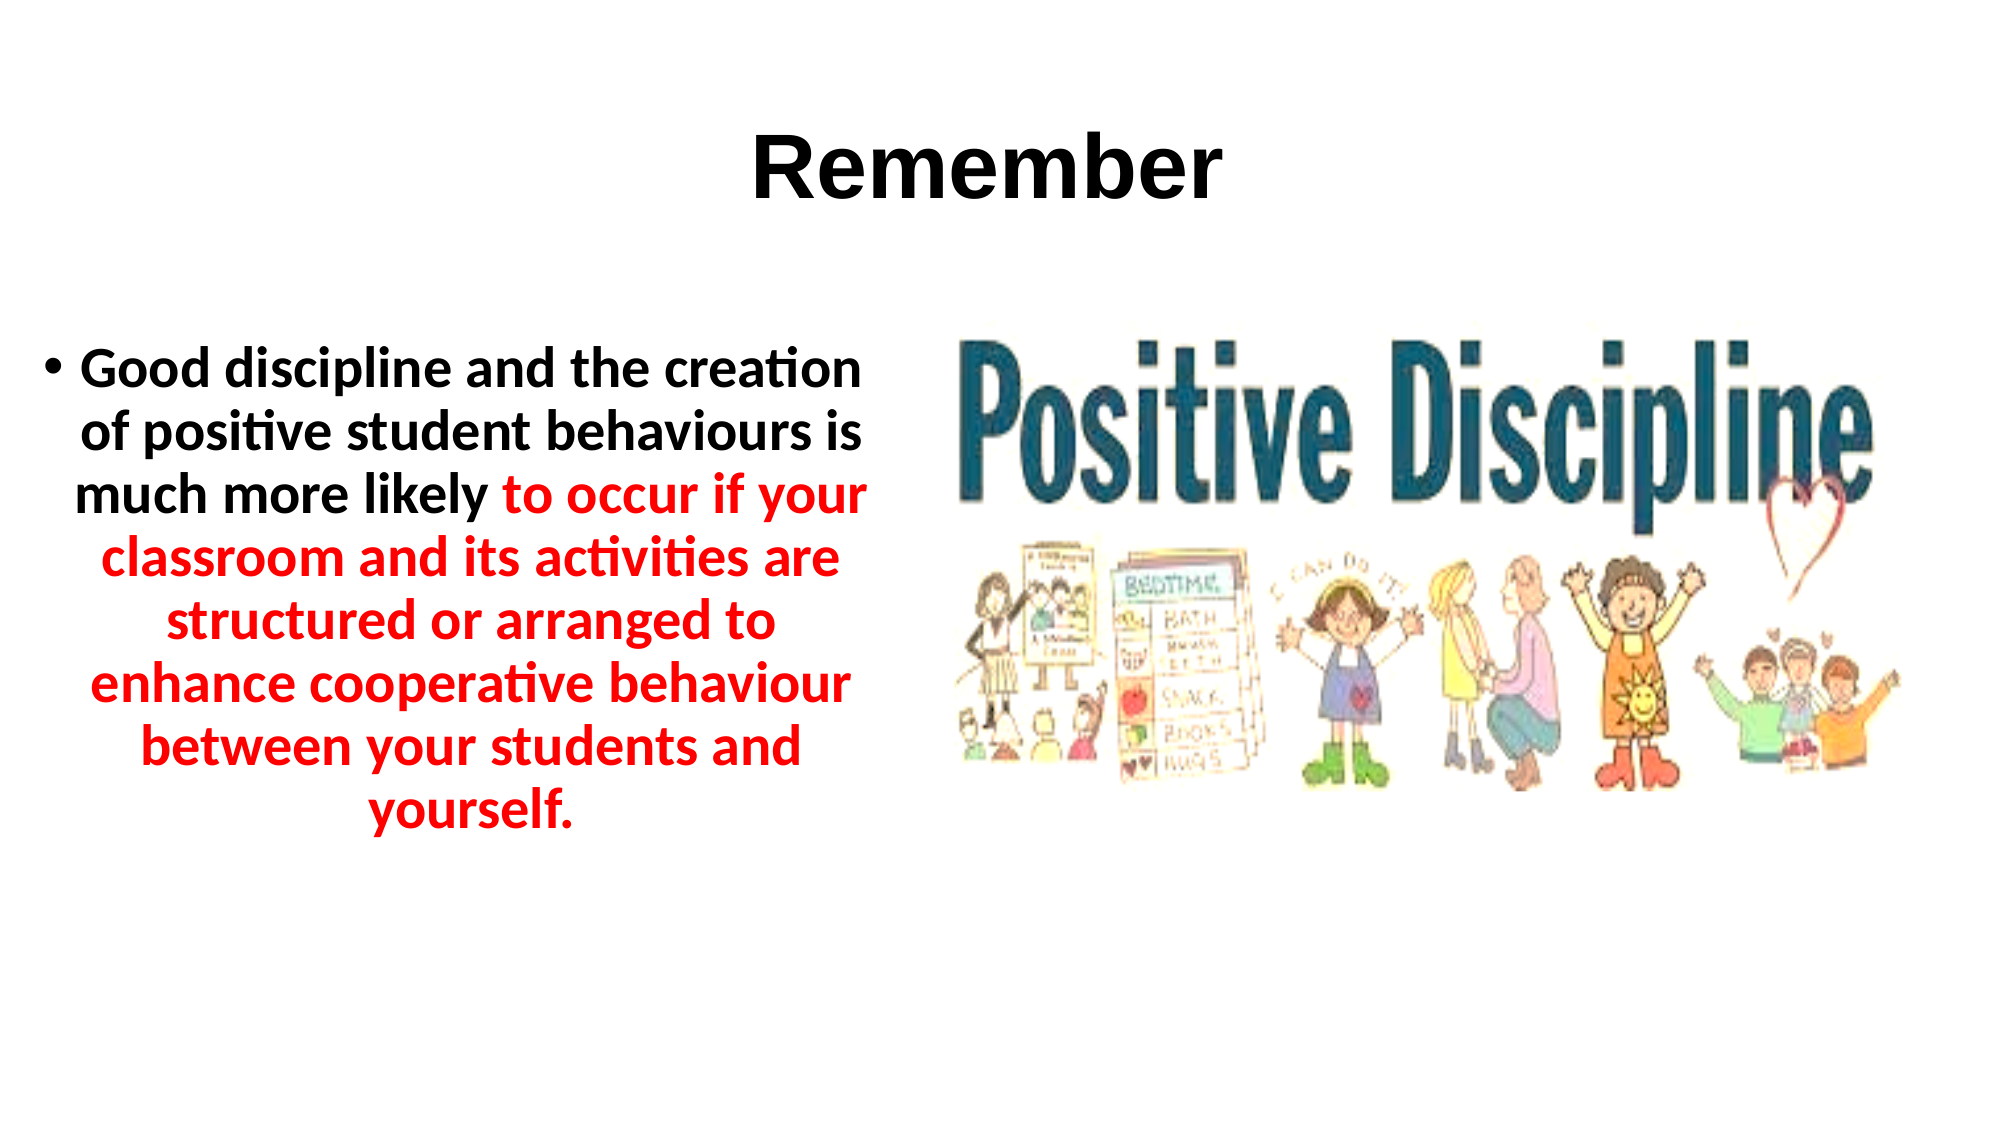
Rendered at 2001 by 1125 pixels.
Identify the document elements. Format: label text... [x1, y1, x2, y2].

title Remember [137, 59, 1863, 278]
list Good discipline and the creation of positive student behaviours is much more likely to occur if your classroom and its activities are structured or arranged to enhance cooperative behaviour between your students and yourself. [18, 330, 888, 1067]
picture [934, 321, 1907, 792]
